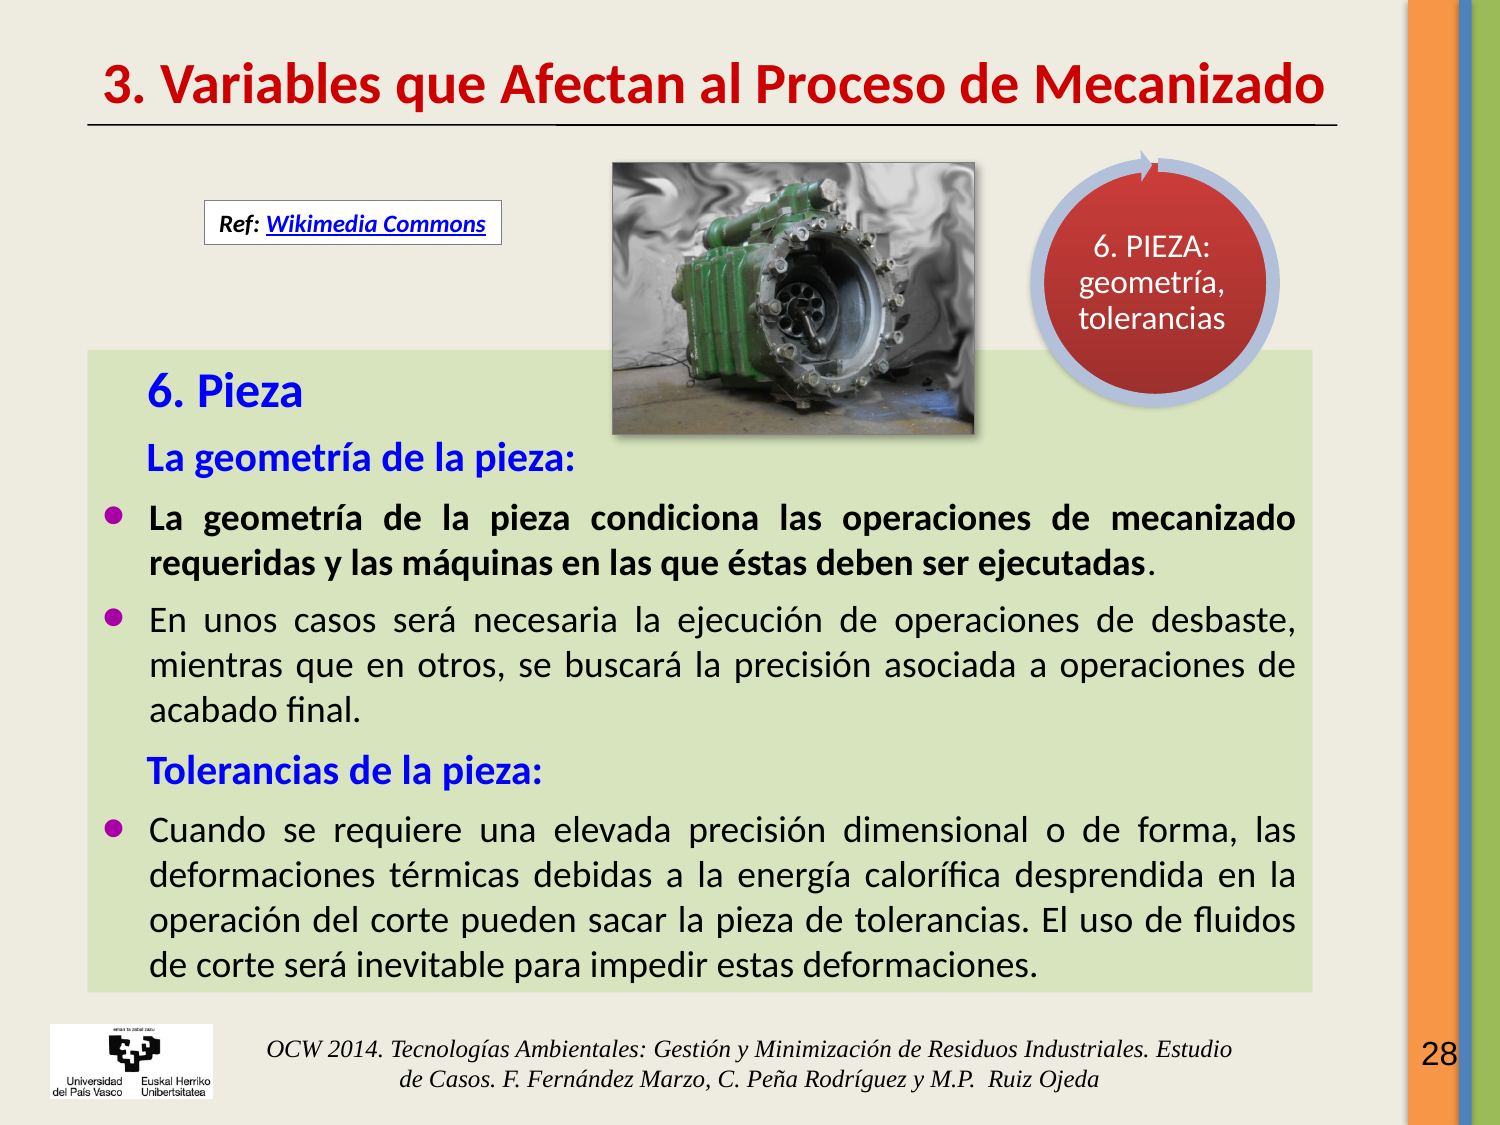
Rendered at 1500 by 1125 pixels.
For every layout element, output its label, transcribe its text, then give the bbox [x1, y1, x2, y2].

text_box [983, 140, 1322, 425]
text_box 3. Variables que Afectan al Proceso de Mecanizado [87, 37, 1363, 123]
text_box 28 [1406, 1025, 1500, 1104]
text_box 6. Pieza La geometría de la pieza: La geometría de la pieza condiciona las operaciones de mecanizado requeridas y las máquinas en las que éstas deben ser ejecutadas. En unos casos será necesaria la ejecución de operaciones de desbaste, mientras que en otros, se buscará la precisión asociada a operaciones de acabado final. Tolerancias de la pieza: Cuando se requiere una elevada precisión dimensional o de forma, las deformaciones térmicas debidas a la energía calorífica desprendida en la operación del corte pueden sacar la pieza de tolerancias. El uso de fluidos de corte será inevitable para impedir estas deformaciones. [87, 349, 1313, 993]
picture [49, 1024, 213, 1100]
text_box Ref: Wikimedia Commons [204, 200, 502, 245]
text_box OCW 2014. Tecnologías Ambientales: Gestión y Minimización de Residuos Industriales. Estudio de Casos. F. Fernández Marzo, C. Peña Rodríguez y M.P. Ruiz Ojeda [249, 1025, 1250, 1101]
picture [612, 162, 976, 435]
